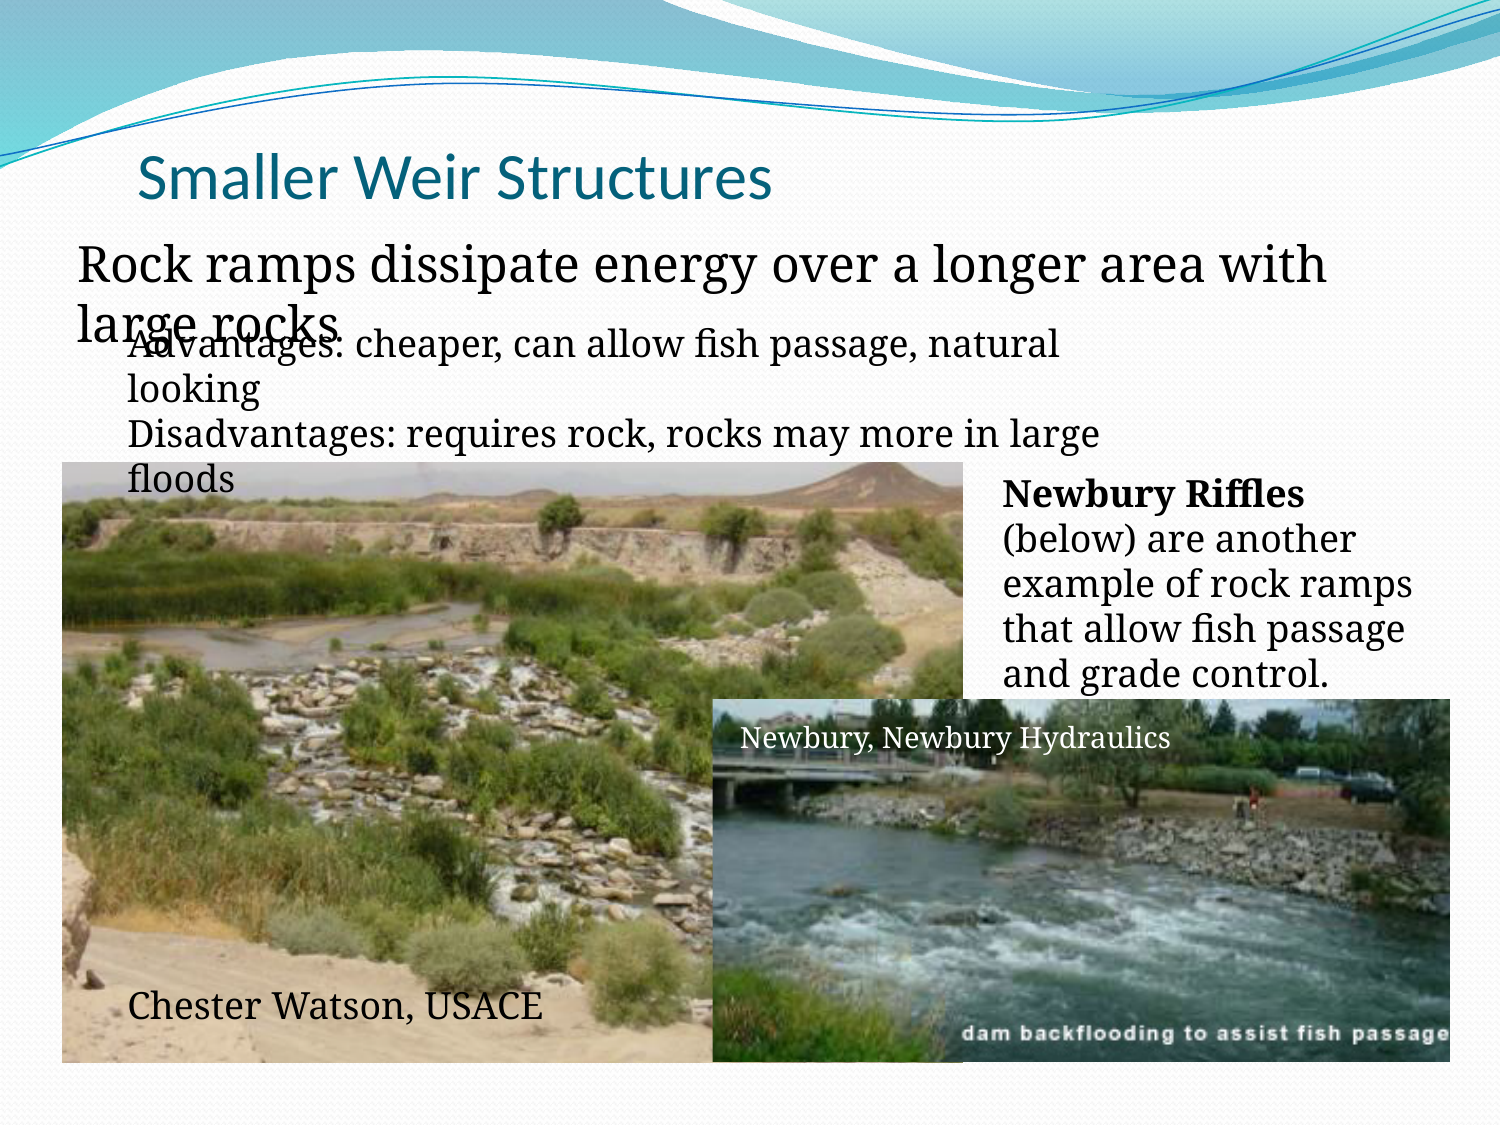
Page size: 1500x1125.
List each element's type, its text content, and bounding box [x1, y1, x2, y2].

text_box Advantages: cheaper, can allow fish passage, natural looking Disadvantages: requires rock, rocks may more in large floods [112, 312, 1188, 508]
text_box Rock ramps dissipate energy over a longer area with large rocks [62, 224, 1463, 360]
picture [62, 462, 1451, 1063]
text_box Newbury Riffles (below) are another example of rock ramps that allow fish passage and grade control. [987, 462, 1450, 699]
text_box Smaller Weir Structures [137, 124, 1500, 213]
